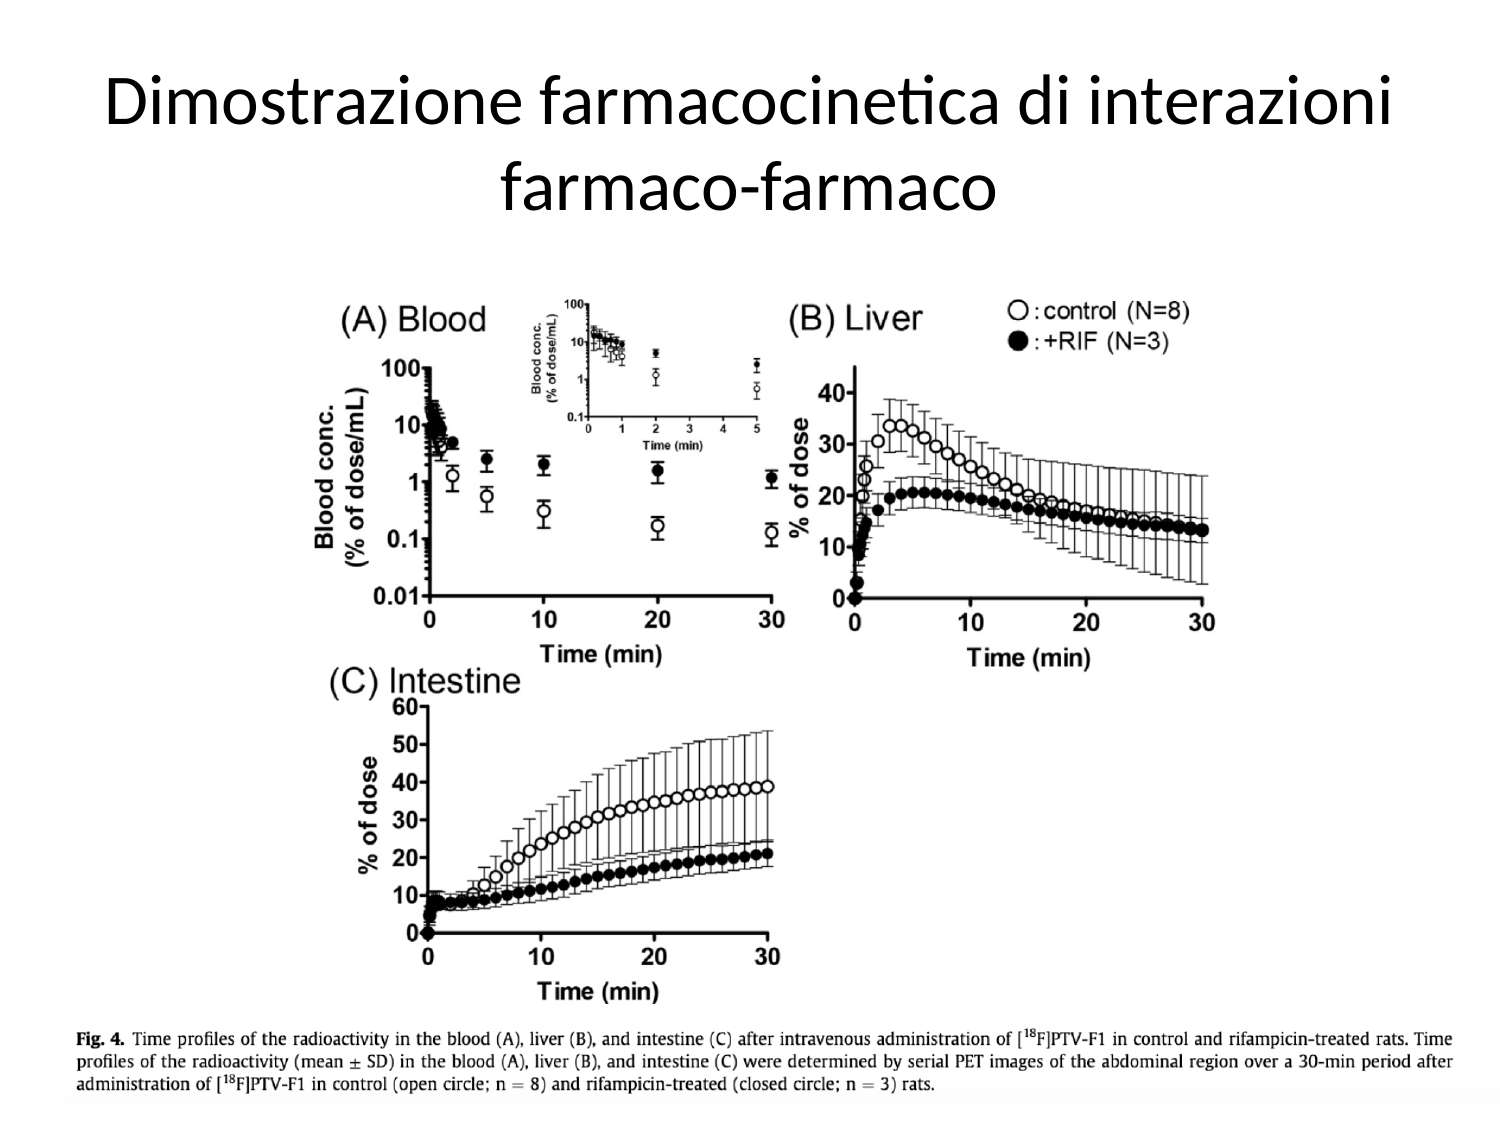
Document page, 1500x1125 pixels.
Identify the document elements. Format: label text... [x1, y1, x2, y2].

title Dimostrazione farmacocinetica di interazioni farmaco-farmaco [75, 45, 1425, 233]
picture [0, 257, 1500, 1103]
